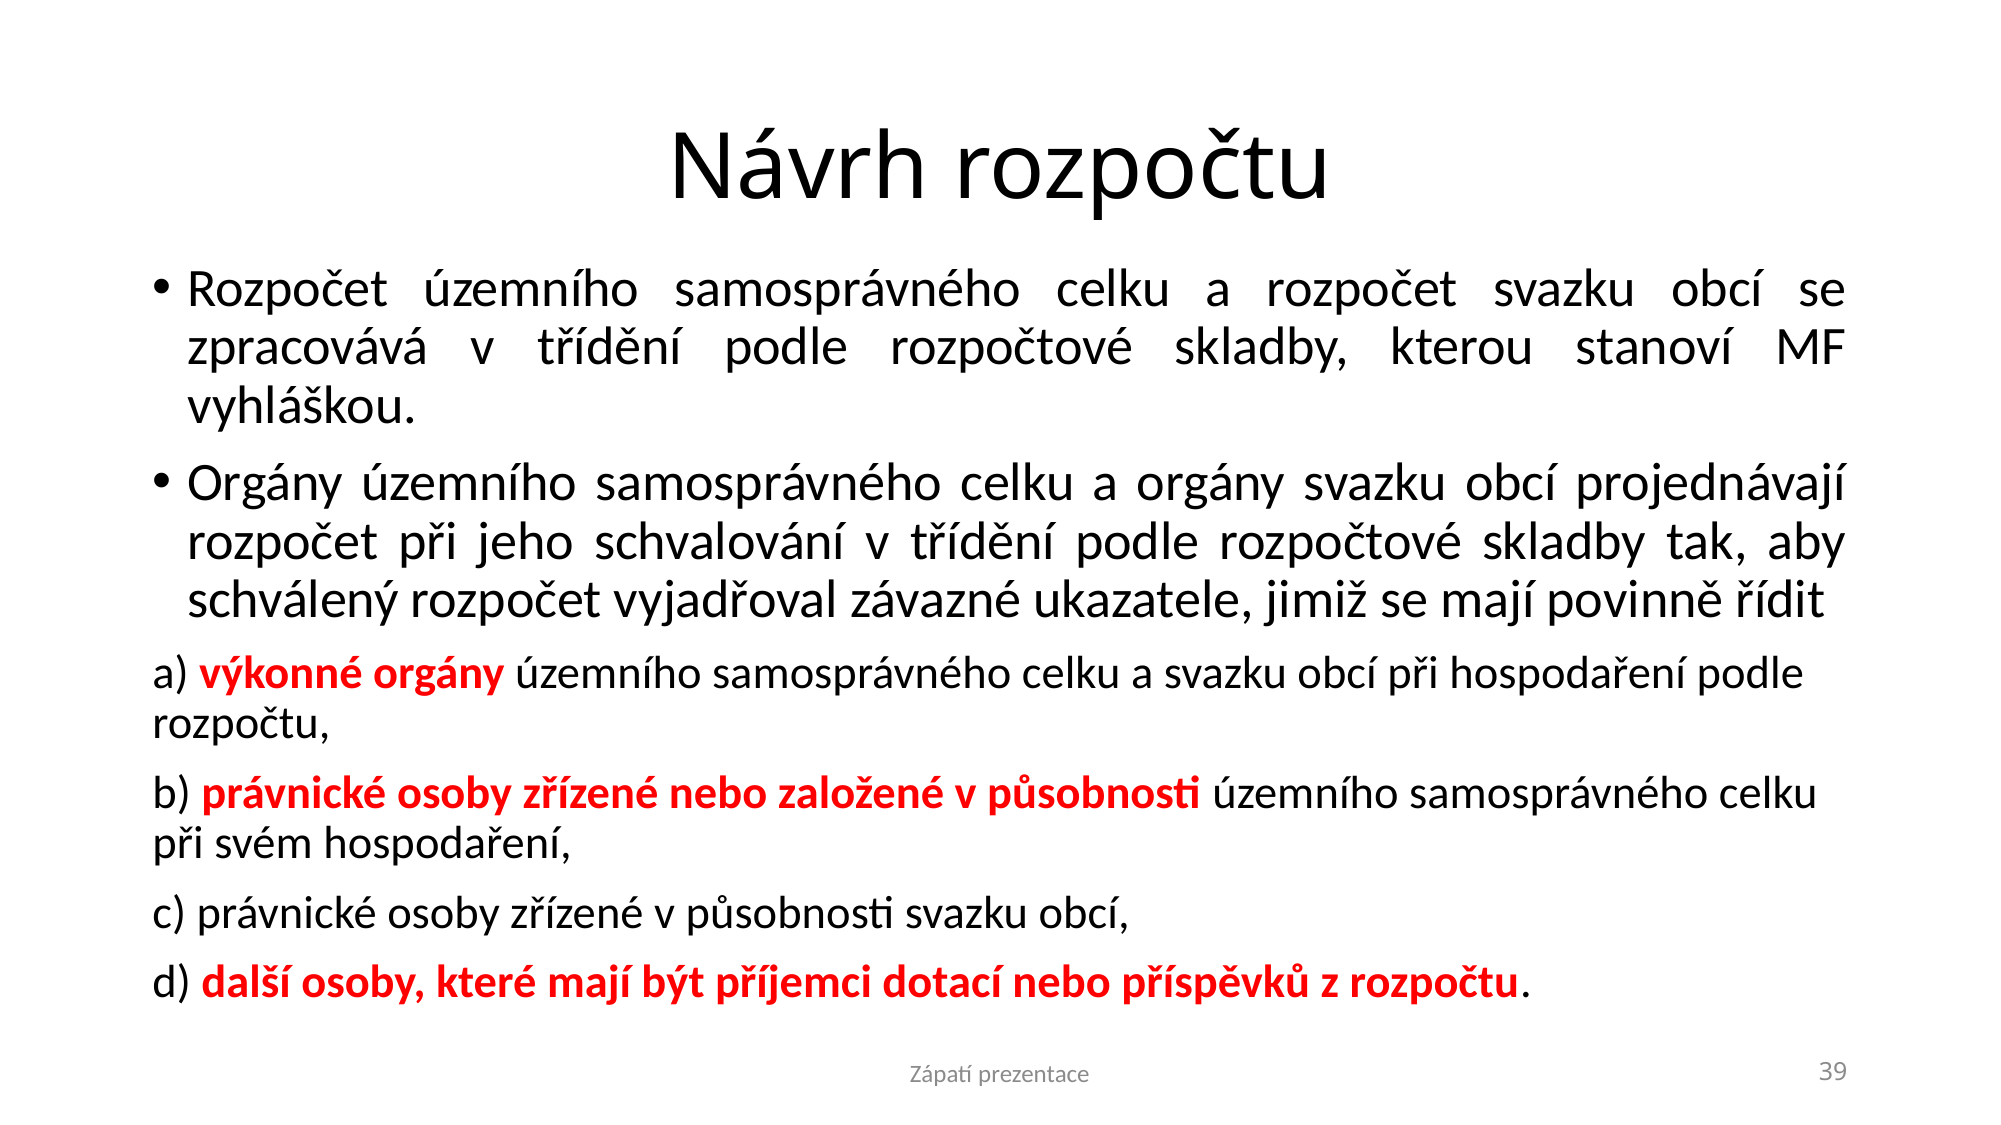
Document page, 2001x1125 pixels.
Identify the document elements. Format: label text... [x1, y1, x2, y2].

title Návrh rozpočtu [137, 59, 1863, 252]
slide_number 39 [1412, 1042, 1863, 1103]
list Rozpočet územního samosprávného celku a rozpočet svazku obcí se zpracovává v třídění podle rozpočtové skladby, kterou stanoví MF vyhláškou. Orgány územního samosprávného celku a orgány svazku obcí projednávají rozpočet při jeho schvalování v třídění podle rozpočtové skladby tak, aby schválený rozpočet vyjadřoval závazné ukazatele, jimiž se mají povinně řídit a) výkonné orgány územního samosprávného celku a svazku obcí při hospodaření podle rozpočtu, b) právnické osoby zřízené nebo založené v působnosti územního samosprávného celku při svém hospodaření, c) právnické osoby zřízené v působnosti svazku obcí, d) další osoby, které mají být příjemci dotací nebo příspěvků z rozpočtu. [137, 252, 1863, 1081]
footer Zápatí prezentace [662, 1042, 1338, 1103]
